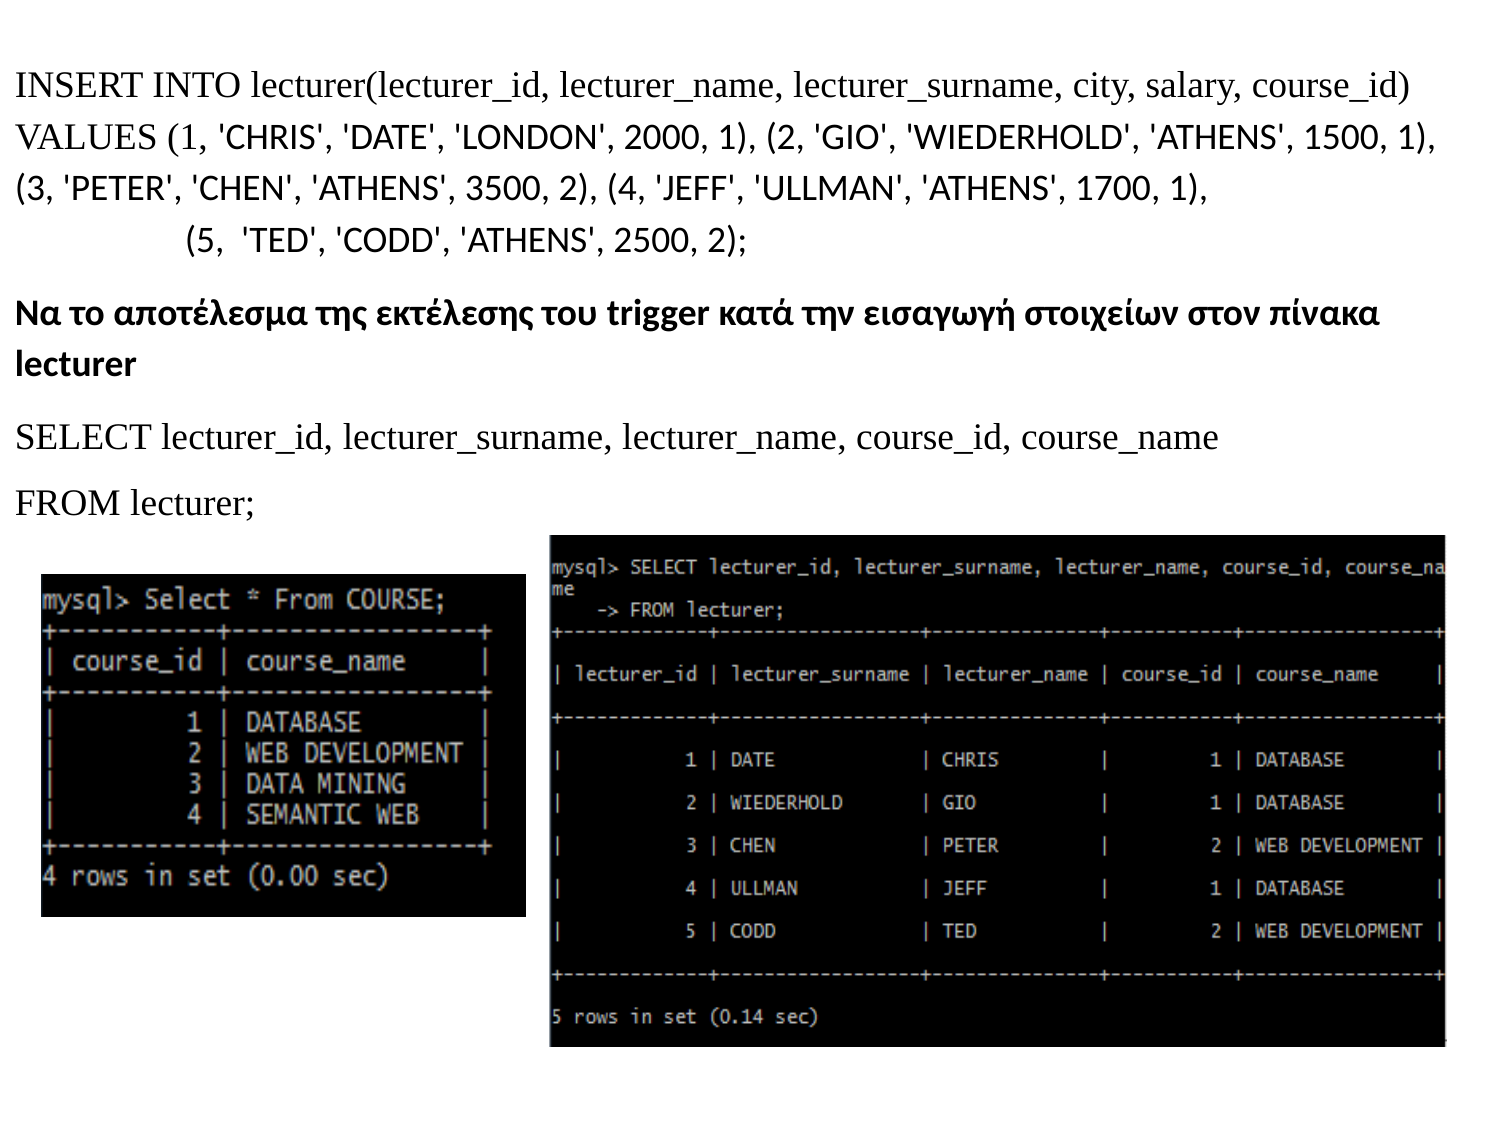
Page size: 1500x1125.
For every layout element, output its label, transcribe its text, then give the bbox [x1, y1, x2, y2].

picture [41, 574, 526, 918]
text_box INSERT INTO lecturer(lecturer_id, lecturer_name, lecturer_surname, city, salary, course_id) VALUES (1, 'CHRIS', 'DATE', 'LONDON', 2000, 1), (2, 'GIO', 'WIEDERHOLD', 'ATHENS', 1500, 1), (3, 'PETER', 'CHEN', 'ATHENS', 3500, 2), (4, 'JEFF', 'ULLMAN', 'ATHENS', 1700, 1), (5, 'TED', 'CODD', 'ATHENS', 2500, 2); Να το αποτέλεσμα της εκτέλεσης του trigger κατά την εισαγωγή στοιχείων στον πίνακα lecturer SELECT lecturer_id, lecturer_surname, lecturer_name, course_id, course_name FROM lecturer; [0, 45, 1471, 531]
picture [548, 535, 1448, 1048]
